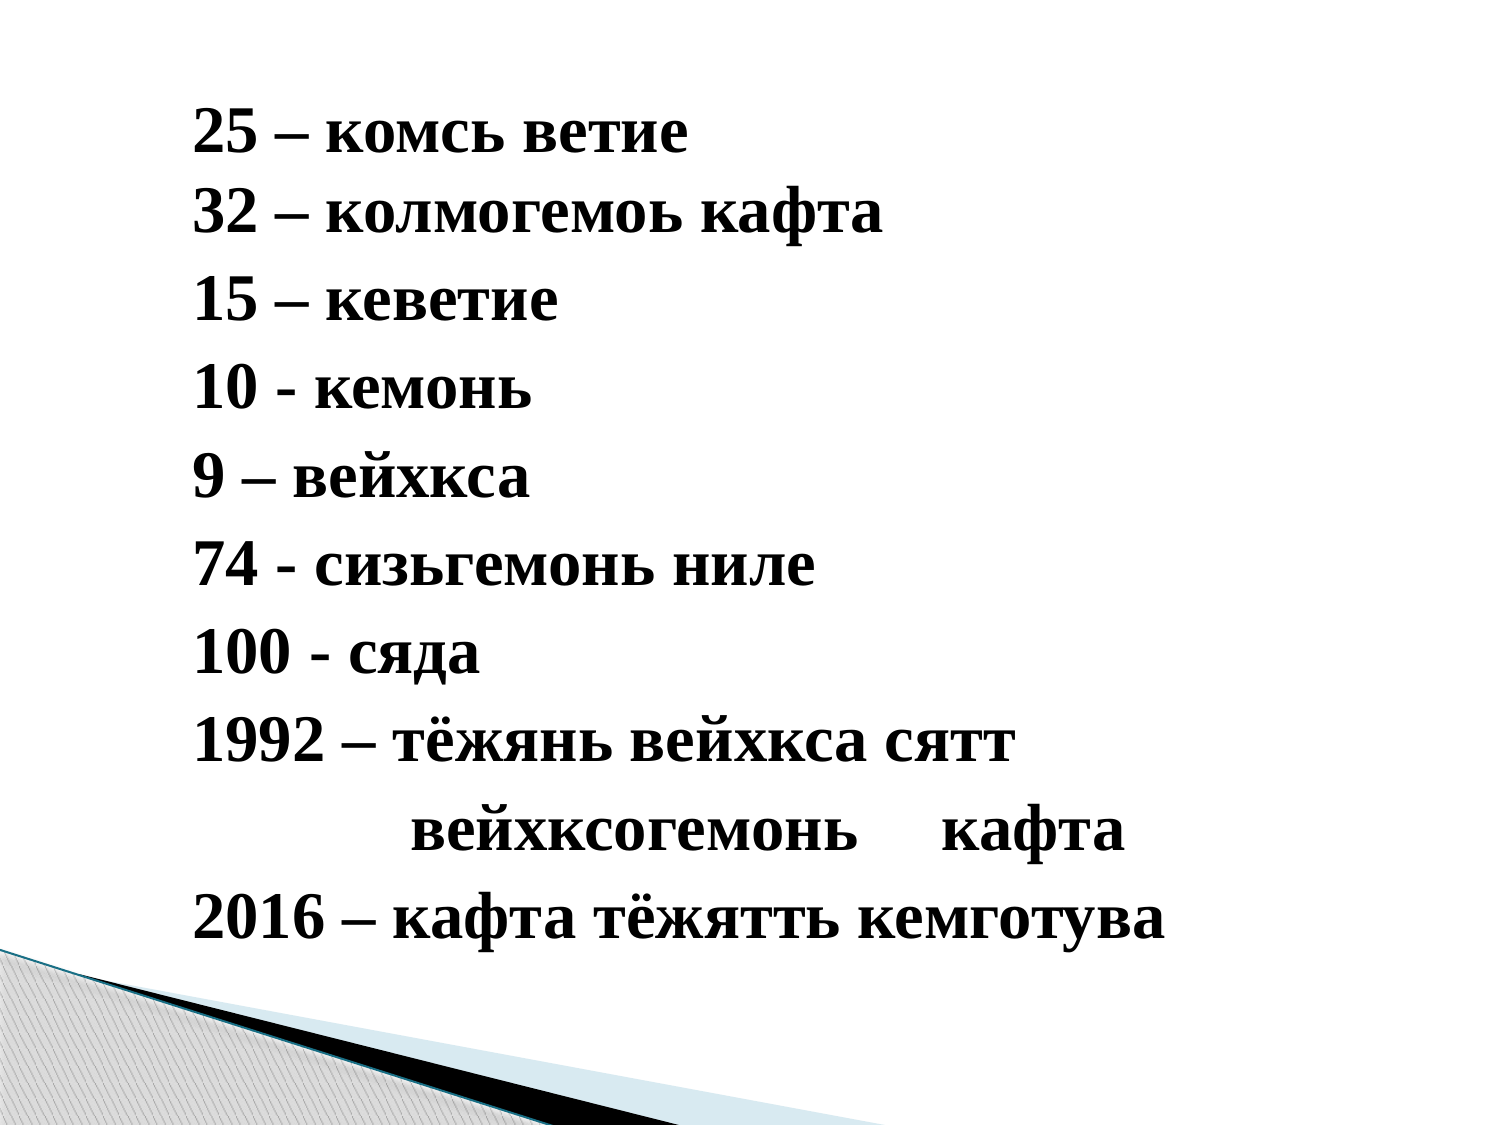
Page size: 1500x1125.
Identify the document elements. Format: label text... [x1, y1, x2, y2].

title [75, 45, 1425, 233]
list 25 – комсь ветие 32 – колмогемоь кафта 15 – кеветие 10 - кемонь 9 – вейхкса 74 - сизьгемонь ниле 100 - сяда 1992 – тёжянь вейхкса сятт вейхксогемонь кафта 2016 – кафта тёжятть кемготува [159, 78, 1447, 976]
